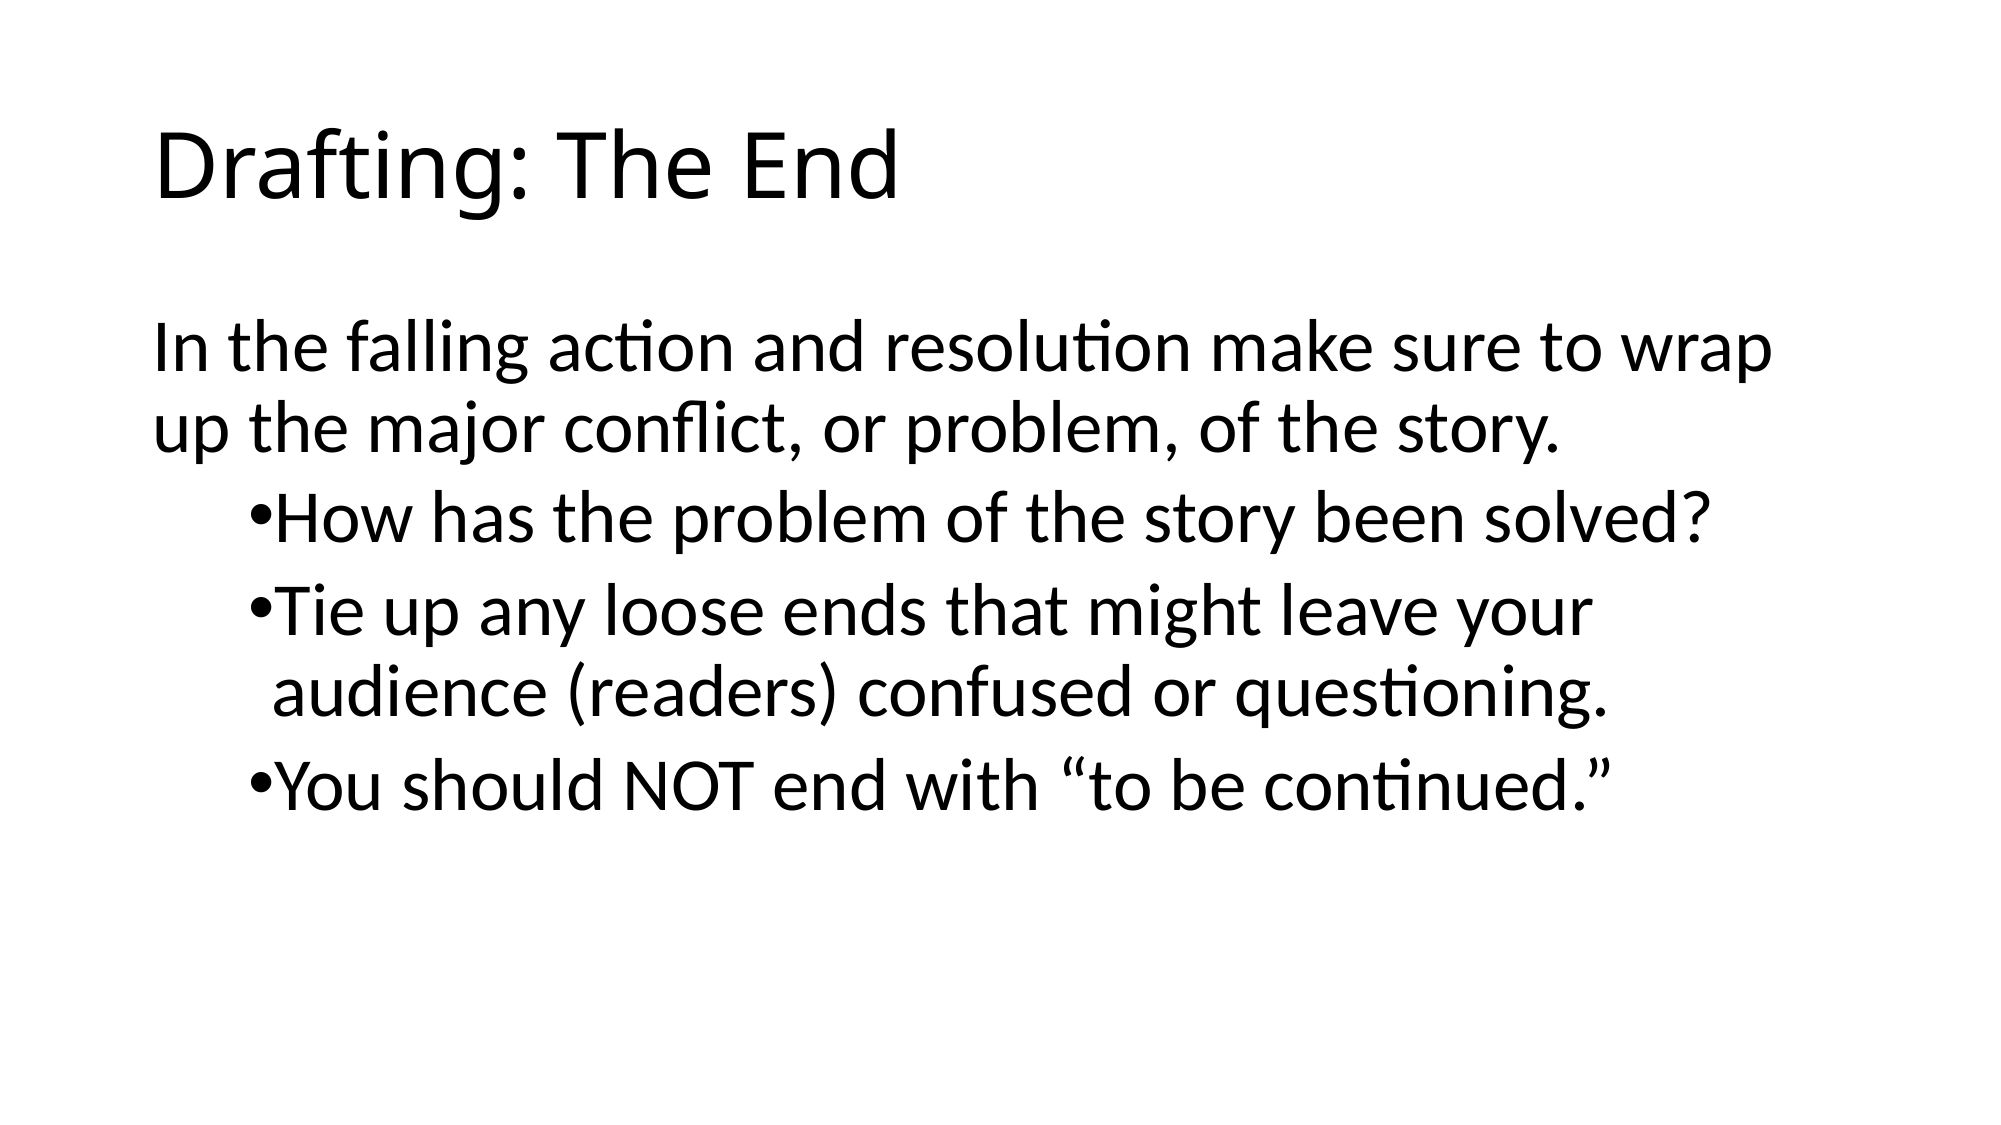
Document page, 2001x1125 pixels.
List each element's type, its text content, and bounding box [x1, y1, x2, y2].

list In the falling action and resolution make sure to wrap up the major conflict, or problem, of the story. How has the problem of the story been solved? Tie up any loose ends that might leave your audience (readers) confused or questioning. You should NOT end with “to be continued.” [137, 299, 1863, 1014]
title Drafting: The End [137, 59, 1863, 278]
